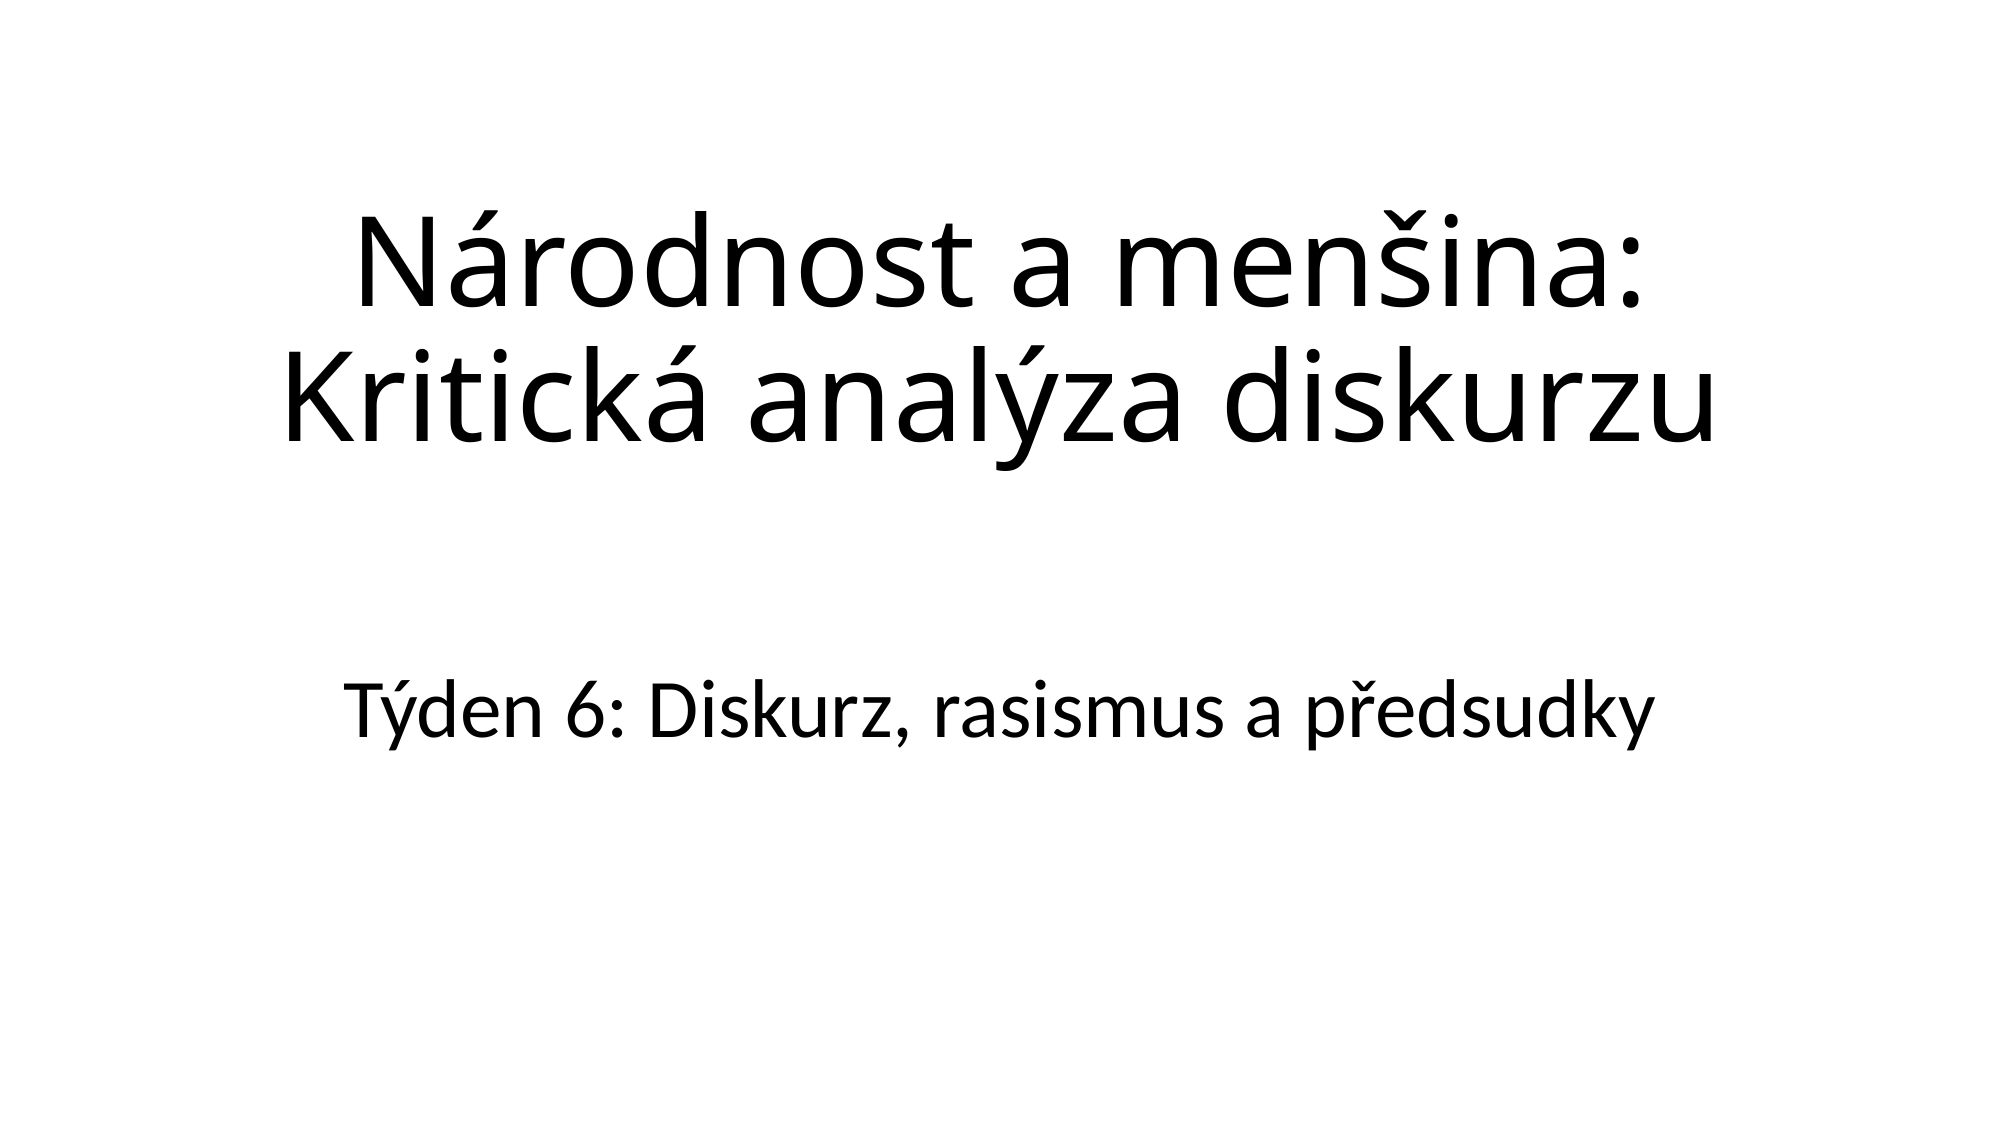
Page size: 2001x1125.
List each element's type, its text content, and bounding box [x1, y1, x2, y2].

title Národnost a menšina: Kritická analýza diskurzu [249, 184, 1750, 476]
subtitle Týden 6: Diskurz, rasismus a předsudky [249, 658, 1750, 863]
